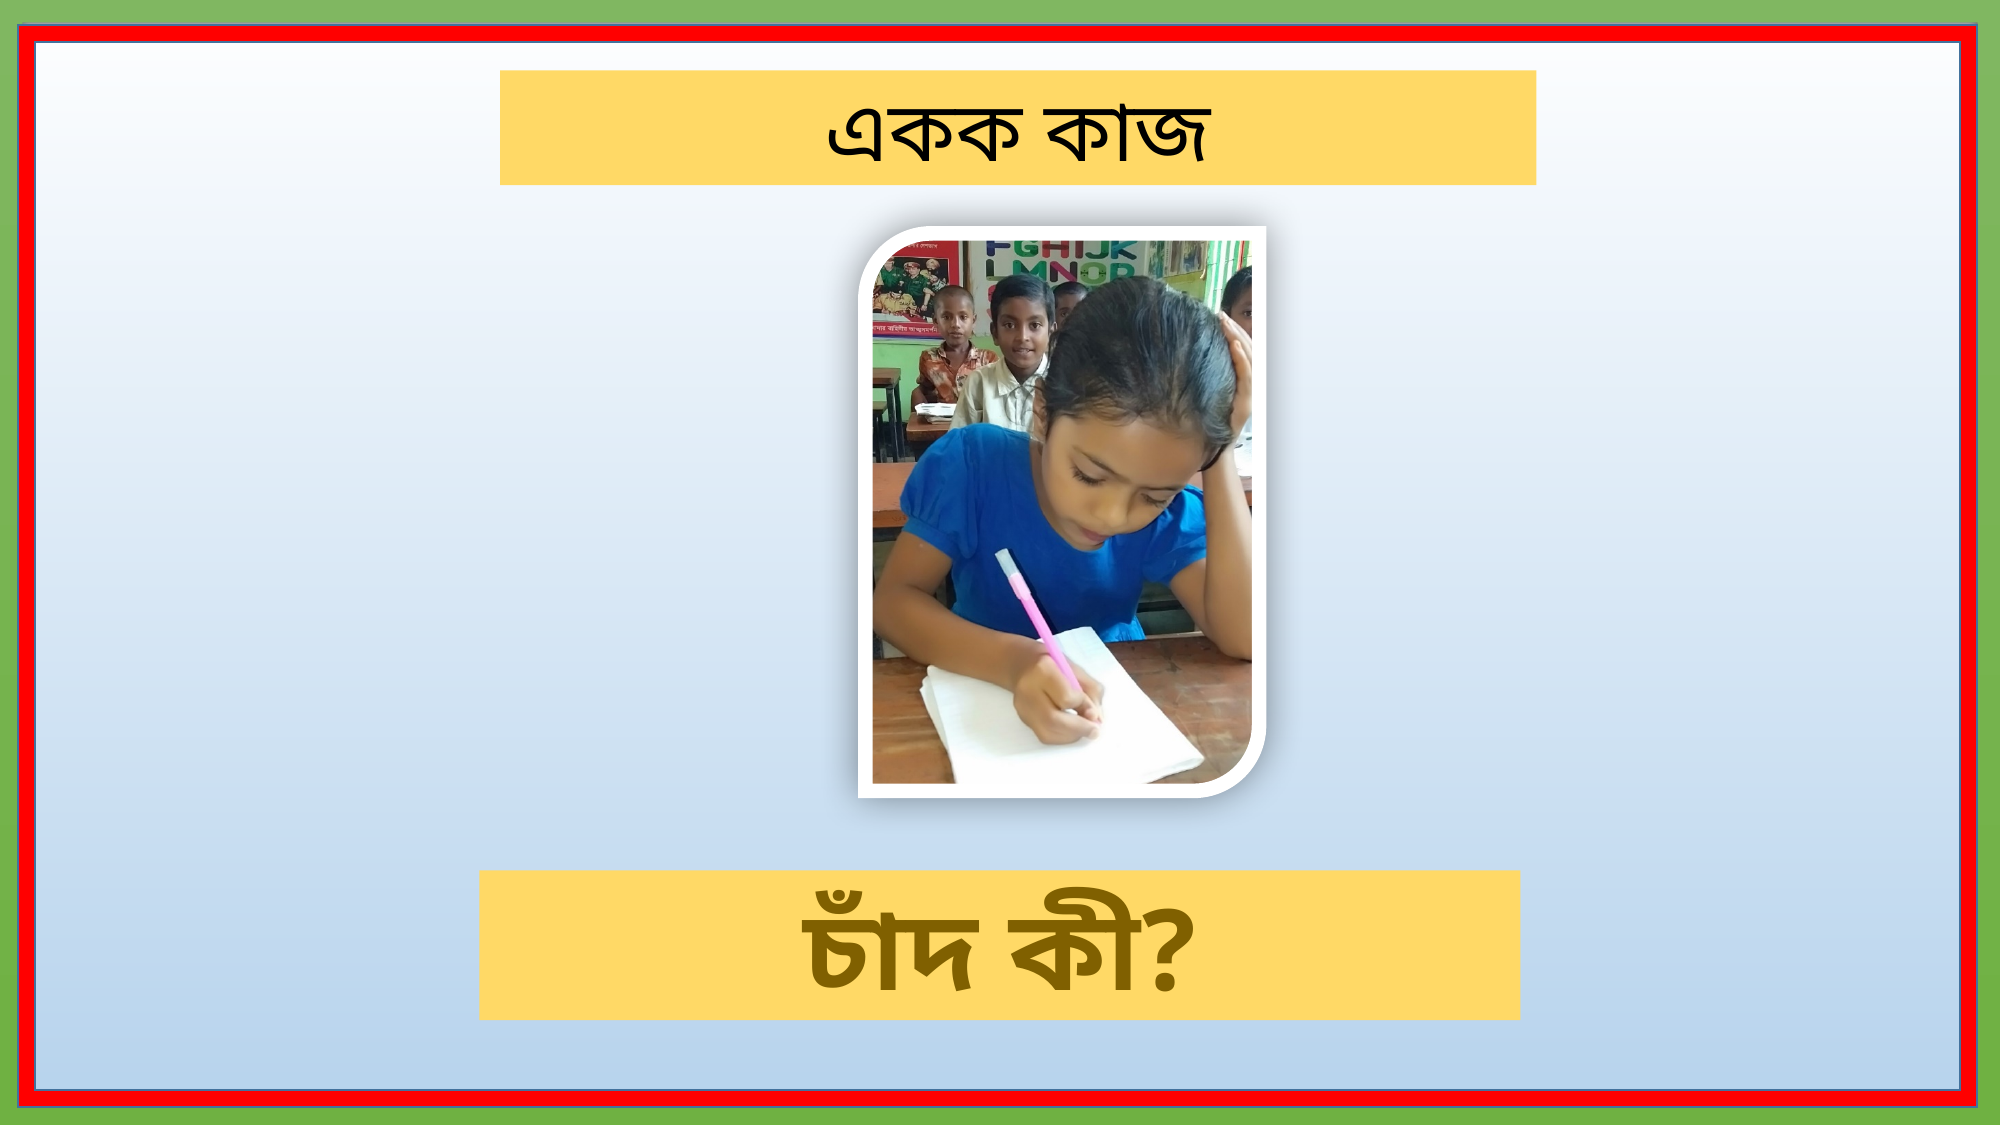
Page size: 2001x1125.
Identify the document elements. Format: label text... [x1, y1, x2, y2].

picture [865, 233, 1260, 791]
text_box চাঁদ কী? [479, 870, 1521, 1021]
text_box [0, 0, 2000, 1125]
text_box [17, 24, 1978, 1108]
text_box একক কাজ [500, 70, 1537, 186]
